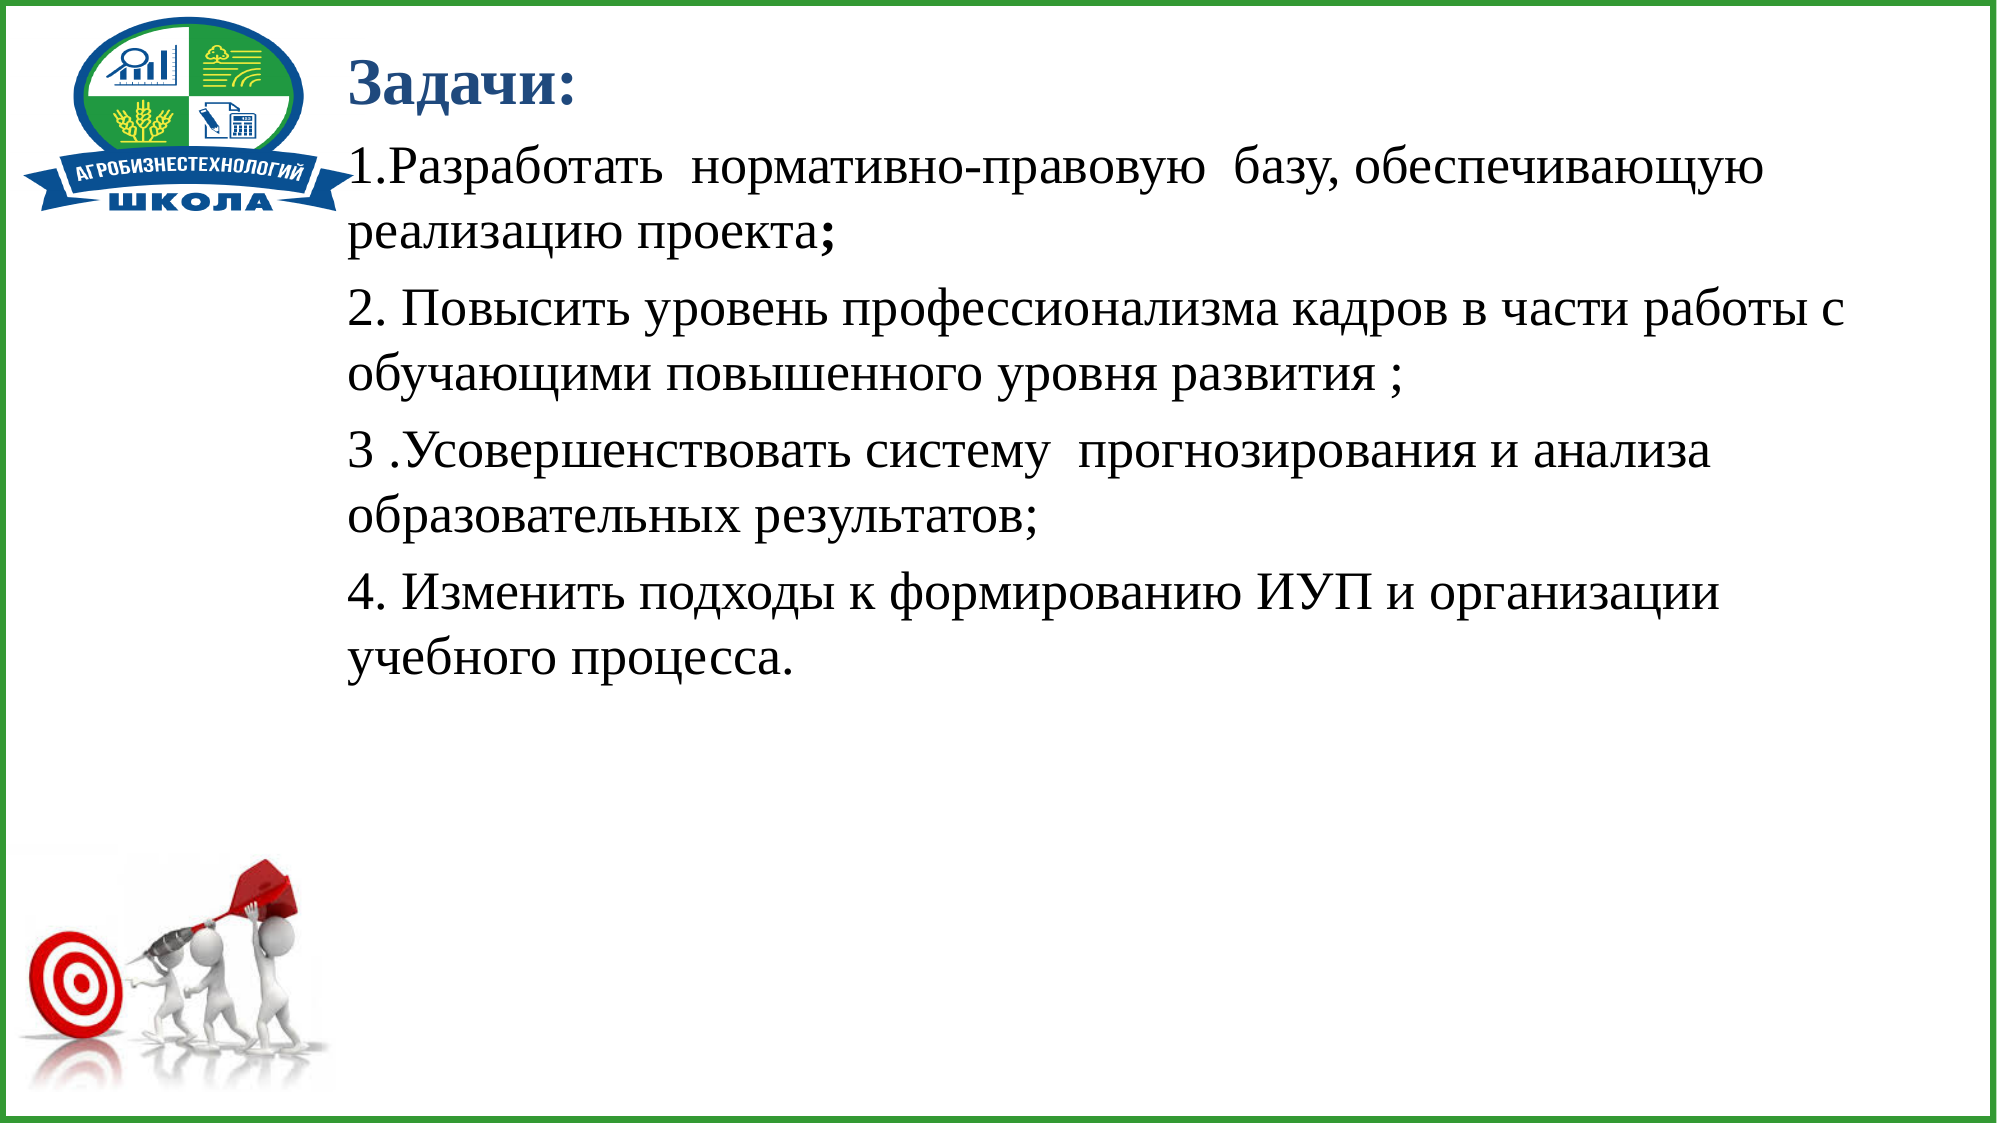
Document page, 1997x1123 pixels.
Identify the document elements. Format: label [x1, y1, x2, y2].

picture [10, 5, 365, 226]
picture [4, 844, 336, 1092]
text_box [0, 0, 1997, 1123]
